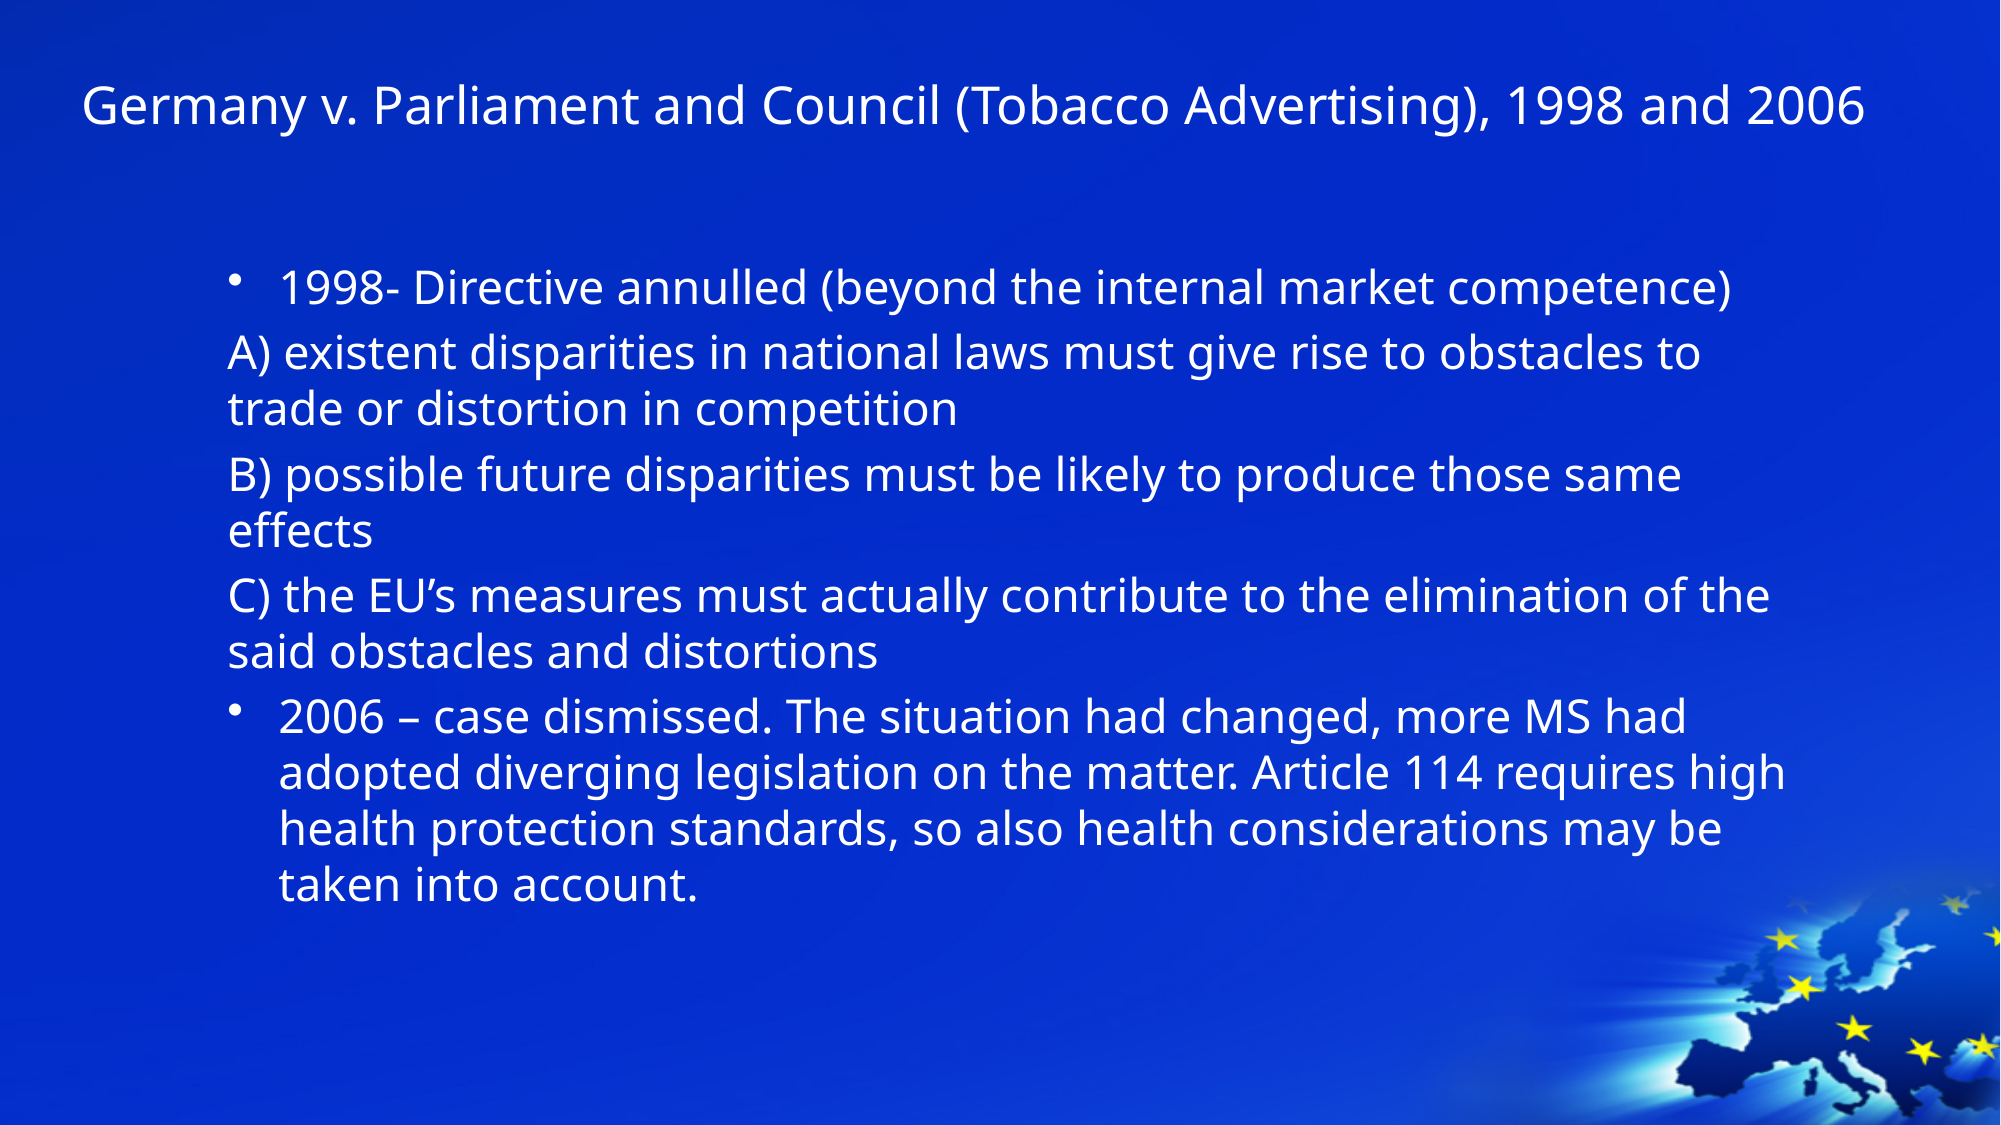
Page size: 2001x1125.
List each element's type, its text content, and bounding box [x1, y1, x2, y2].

picture [0, 0, 2001, 1125]
list 1998- Directive annulled (beyond the internal market competence) A) existent disparities in national laws must give rise to obstacles to trade or distortion in competition B) possible future disparities must be likely to produce those same effects C) the EU’s measures must actually contribute to the elimination of the said obstacles and distortions 2006 – case dismissed. The situation had changed, more MS had adopted diverging legislation on the matter. Article 114 requires high health protection standards, so also health considerations may be taken into account. [212, 249, 1813, 938]
title Germany v. Parliament and Council (Tobacco Advertising), 1998 and 2006 [66, 45, 1967, 163]
